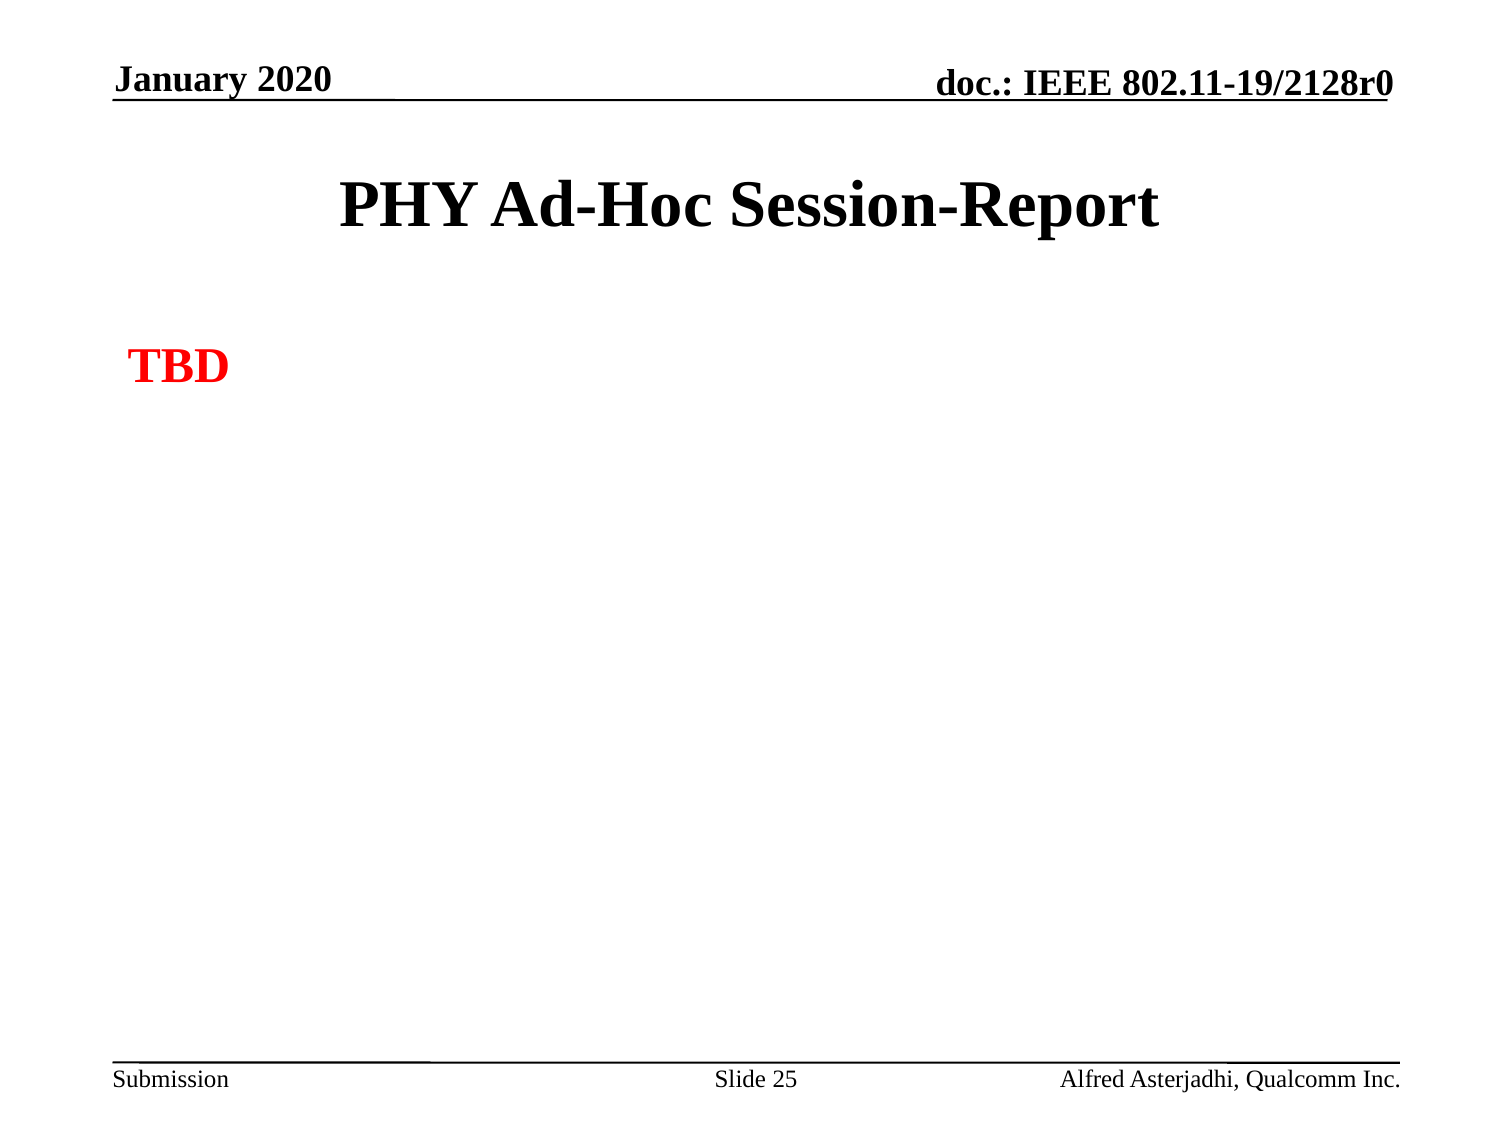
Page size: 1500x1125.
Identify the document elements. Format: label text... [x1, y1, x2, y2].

footer Alfred Asterjadhi, Qualcomm Inc. [878, 1061, 1402, 1093]
title PHY Ad-Hoc Session-Report [112, 112, 1388, 288]
list TBD [112, 324, 1388, 1000]
slide_number Slide 25 [712, 1061, 800, 1123]
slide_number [114, 54, 493, 100]
